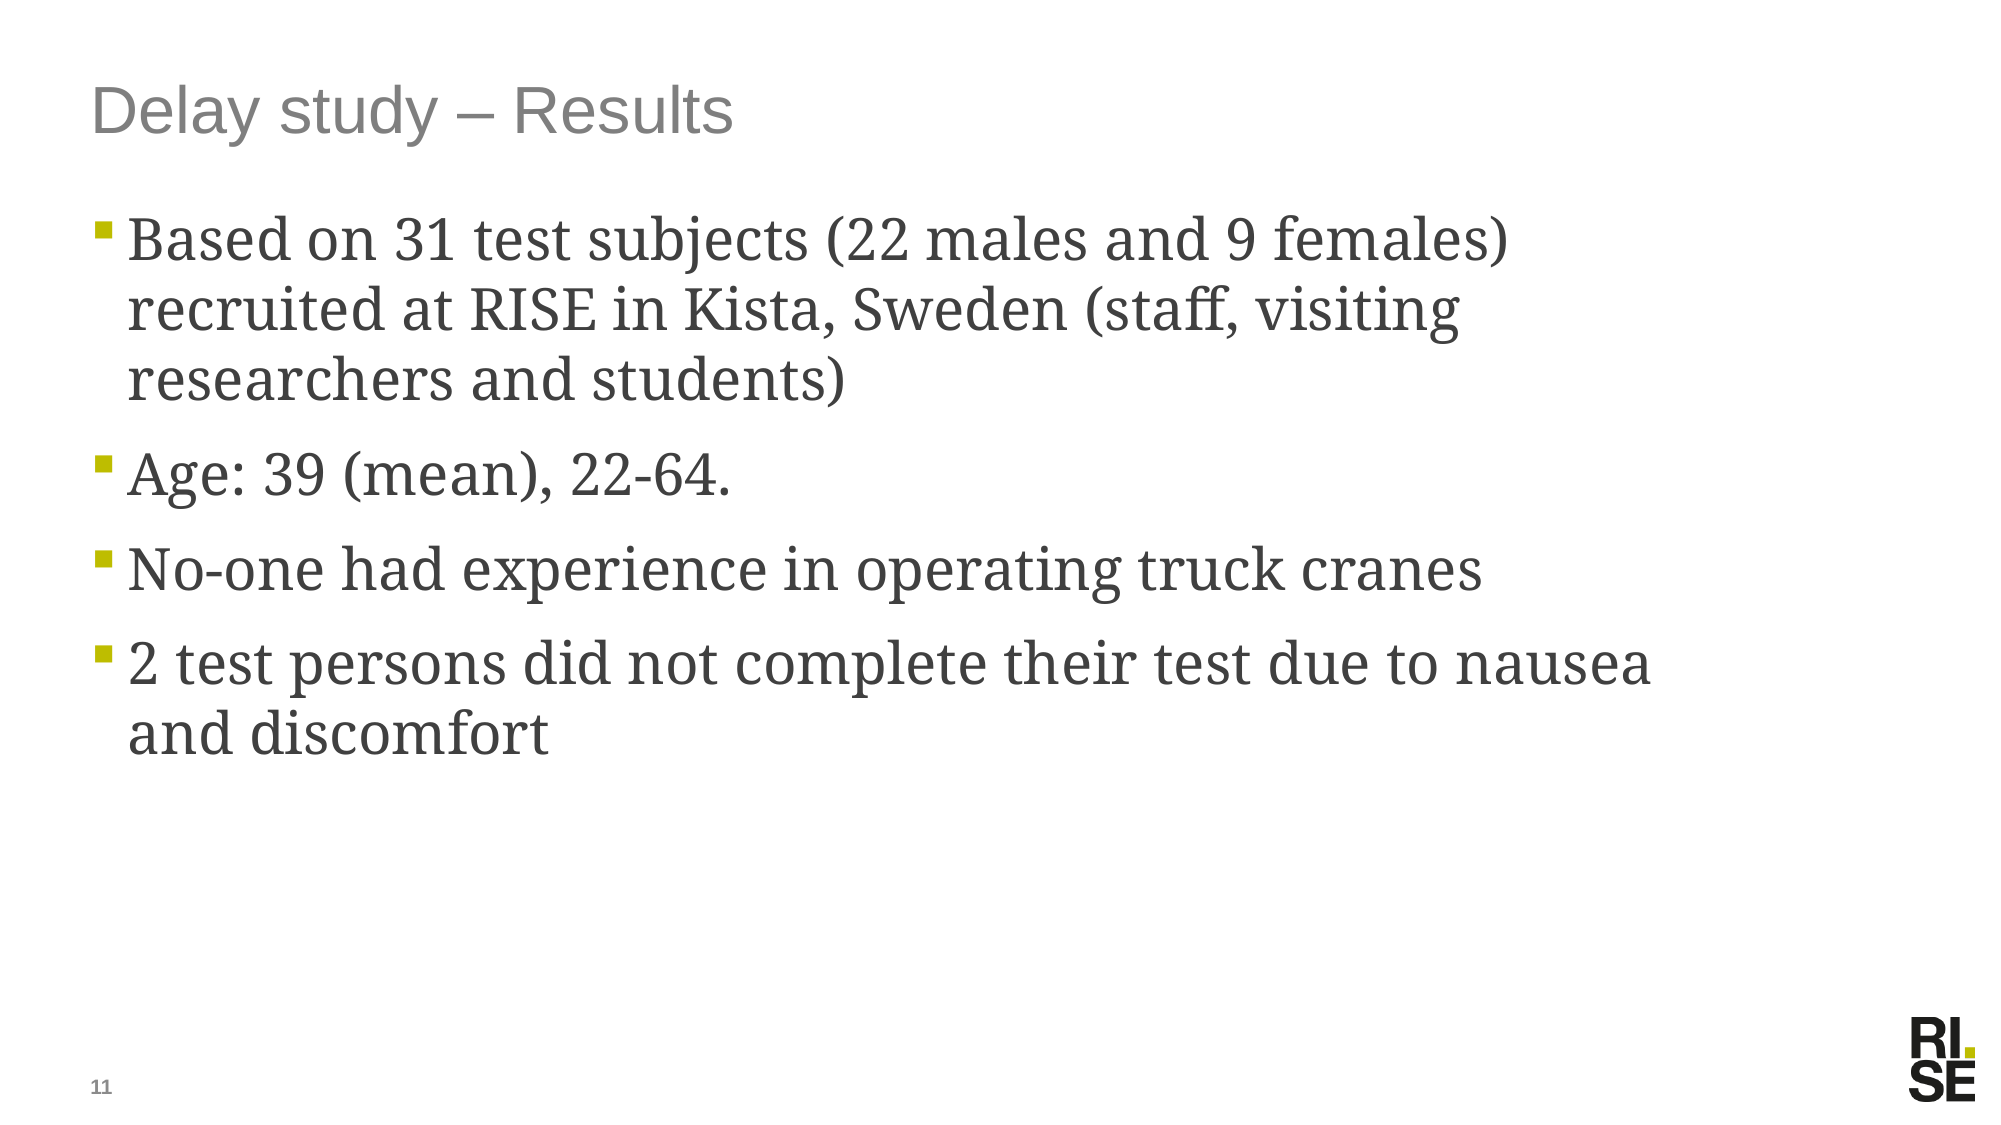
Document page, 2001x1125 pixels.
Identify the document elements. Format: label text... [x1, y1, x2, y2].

slide_number 11 [90, 1066, 117, 1107]
list Based on 31 test subjects (22 males and 9 females) recruited at RISE in Kista, Sweden (staff, visiting researchers and students) Age: 39 (mean), 22-64. No-one had experience in operating truck cranes 2 test persons did not complete their test due to nausea and discomfort [90, 202, 1682, 1018]
title Delay study – Results [90, 66, 1910, 148]
picture [1909, 1017, 1975, 1102]
